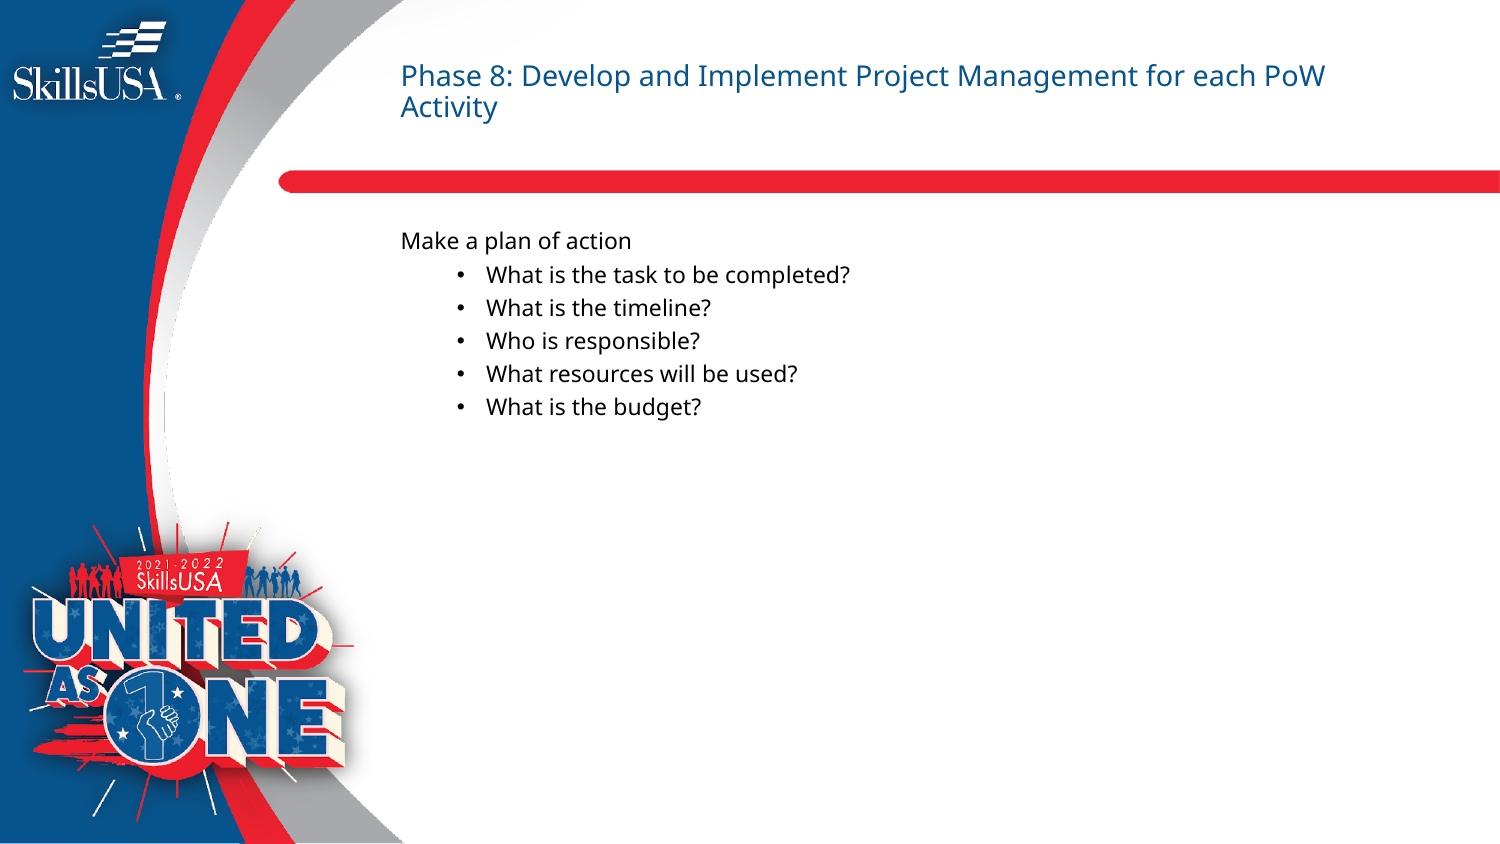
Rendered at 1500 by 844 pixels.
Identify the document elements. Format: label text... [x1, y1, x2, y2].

list Make a plan of action What is the task to be completed? What is the timeline? Who is responsible? What resources will be used? What is the budget? [389, 224, 1397, 799]
picture [0, 0, 1500, 844]
title Phase 8: Develop and Implement Project Management for each PoW Activity [389, 55, 1360, 131]
